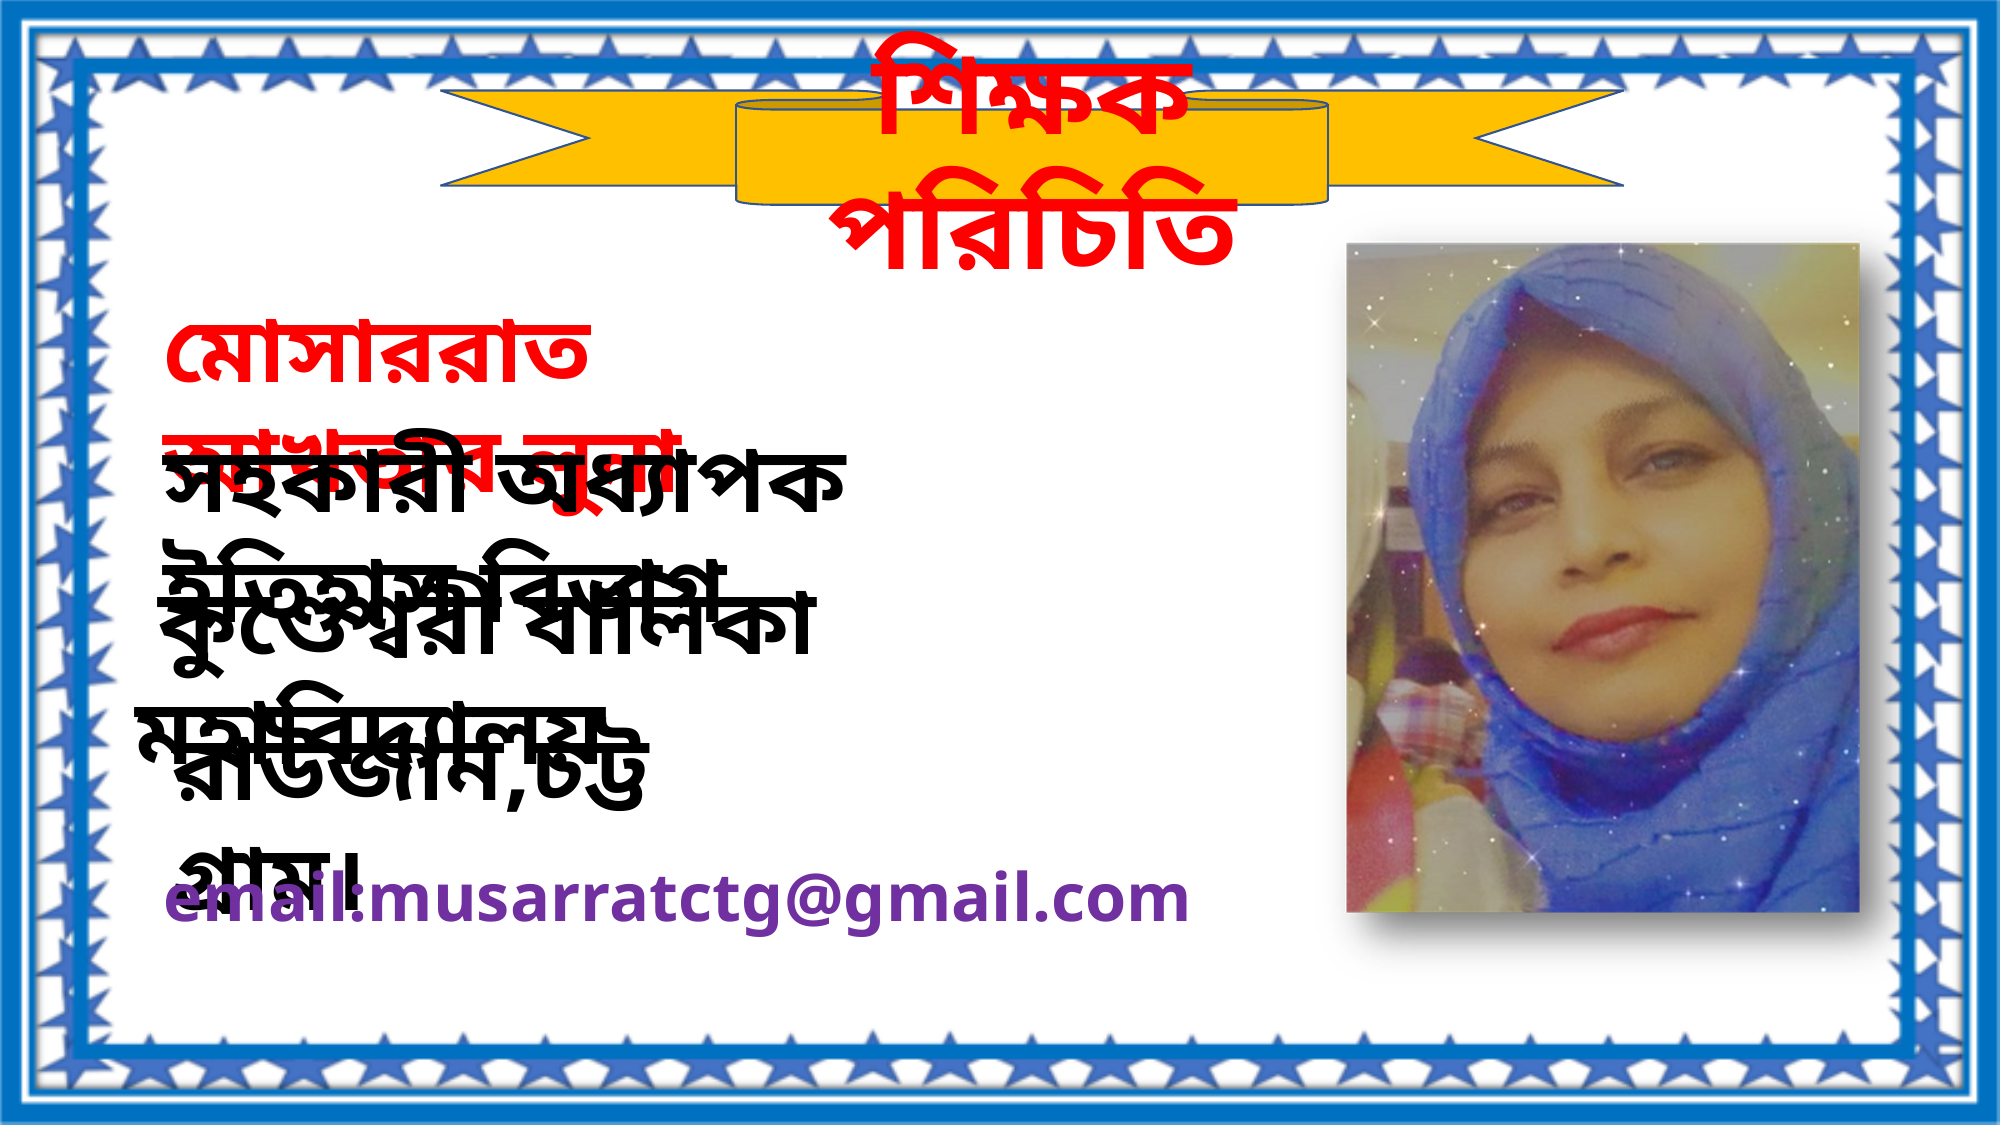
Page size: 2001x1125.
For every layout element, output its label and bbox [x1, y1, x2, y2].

picture [1307, 181, 1940, 993]
list [0, 0, 2000, 1125]
